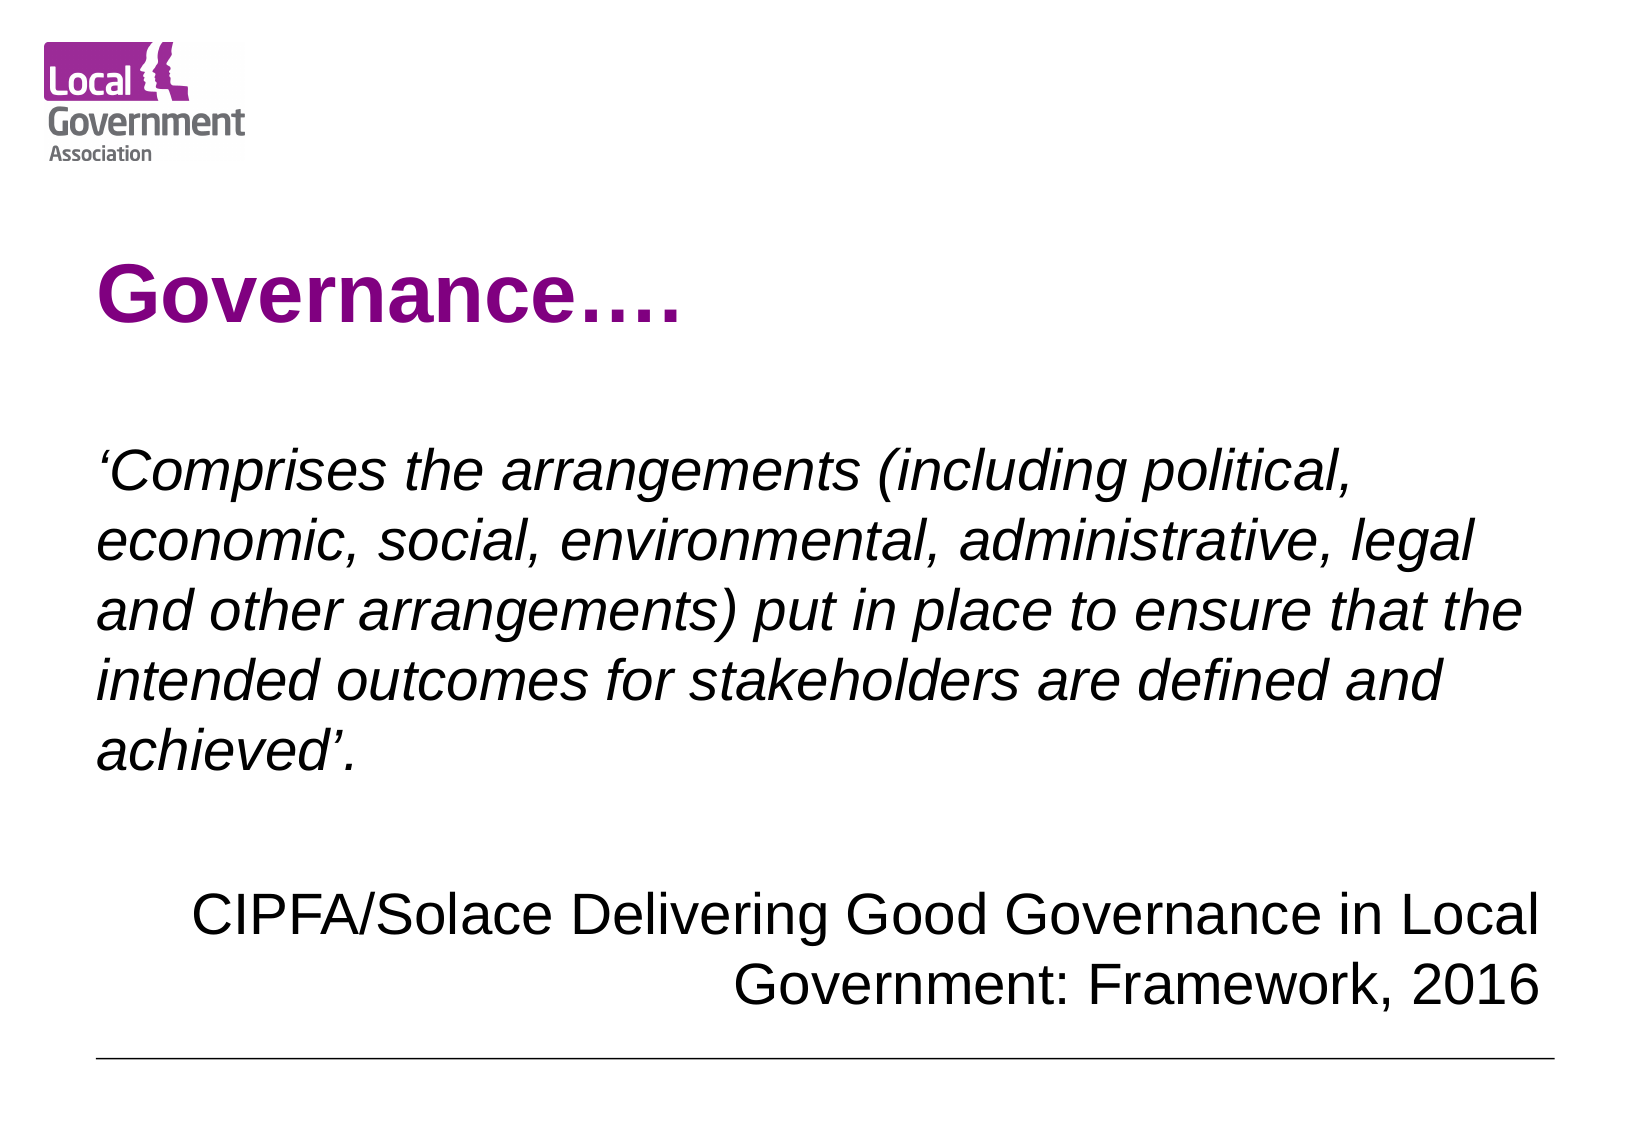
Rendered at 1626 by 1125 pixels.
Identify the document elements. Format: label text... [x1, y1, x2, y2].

list Governance…. ‘Comprises the arrangements (including political, economic, social, environmental, administrative, legal and other arrangements) put in place to ensure that the intended outcomes for stakeholders are defined and achieved’. CIPFA/Solace Delivering Good Governance in Local Government: Framework, 2016 [81, 231, 1557, 935]
picture [44, 42, 245, 161]
